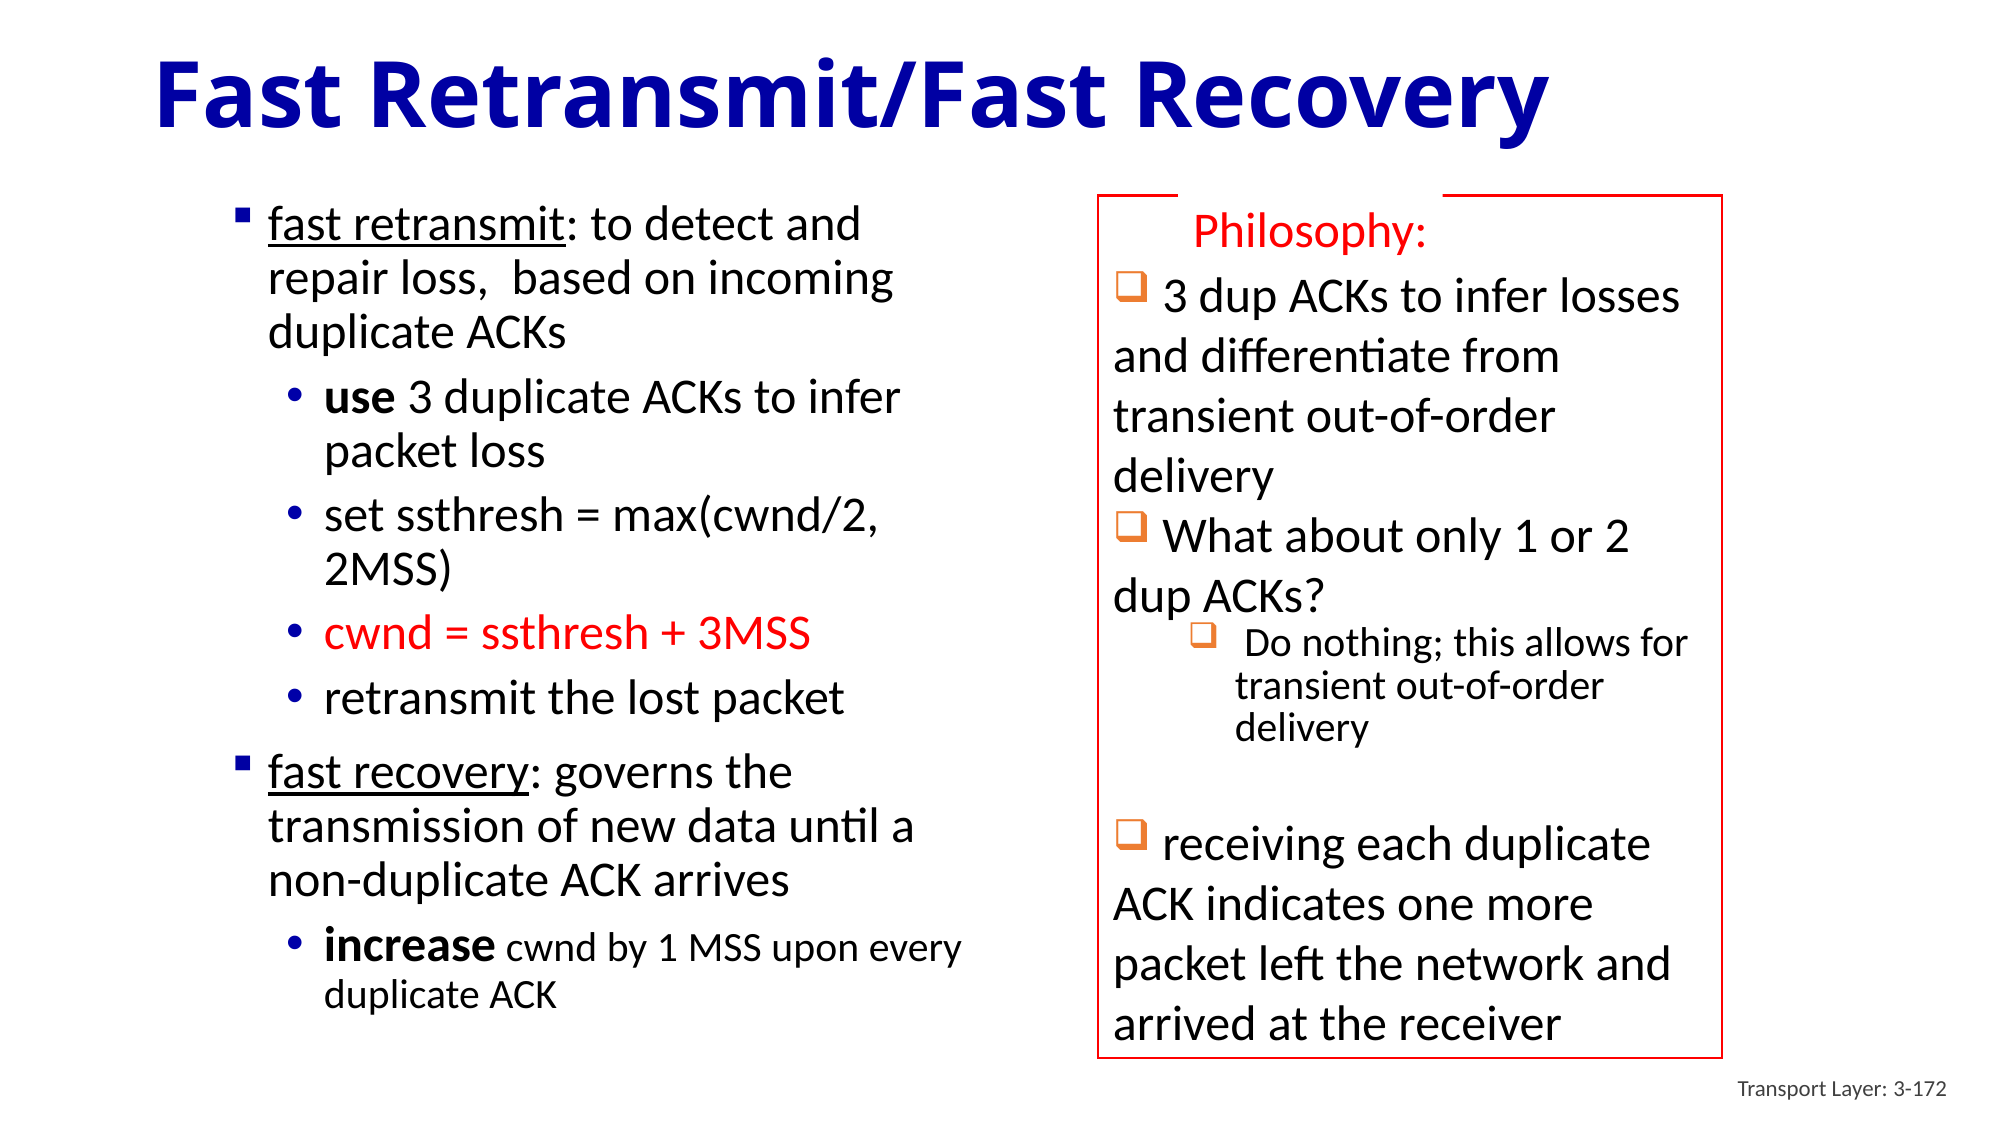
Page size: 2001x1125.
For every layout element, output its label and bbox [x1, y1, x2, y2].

slide_number [1512, 1056, 1963, 1117]
text_box [1098, 190, 1723, 1058]
title [137, 24, 1863, 172]
list [195, 190, 1000, 1057]
